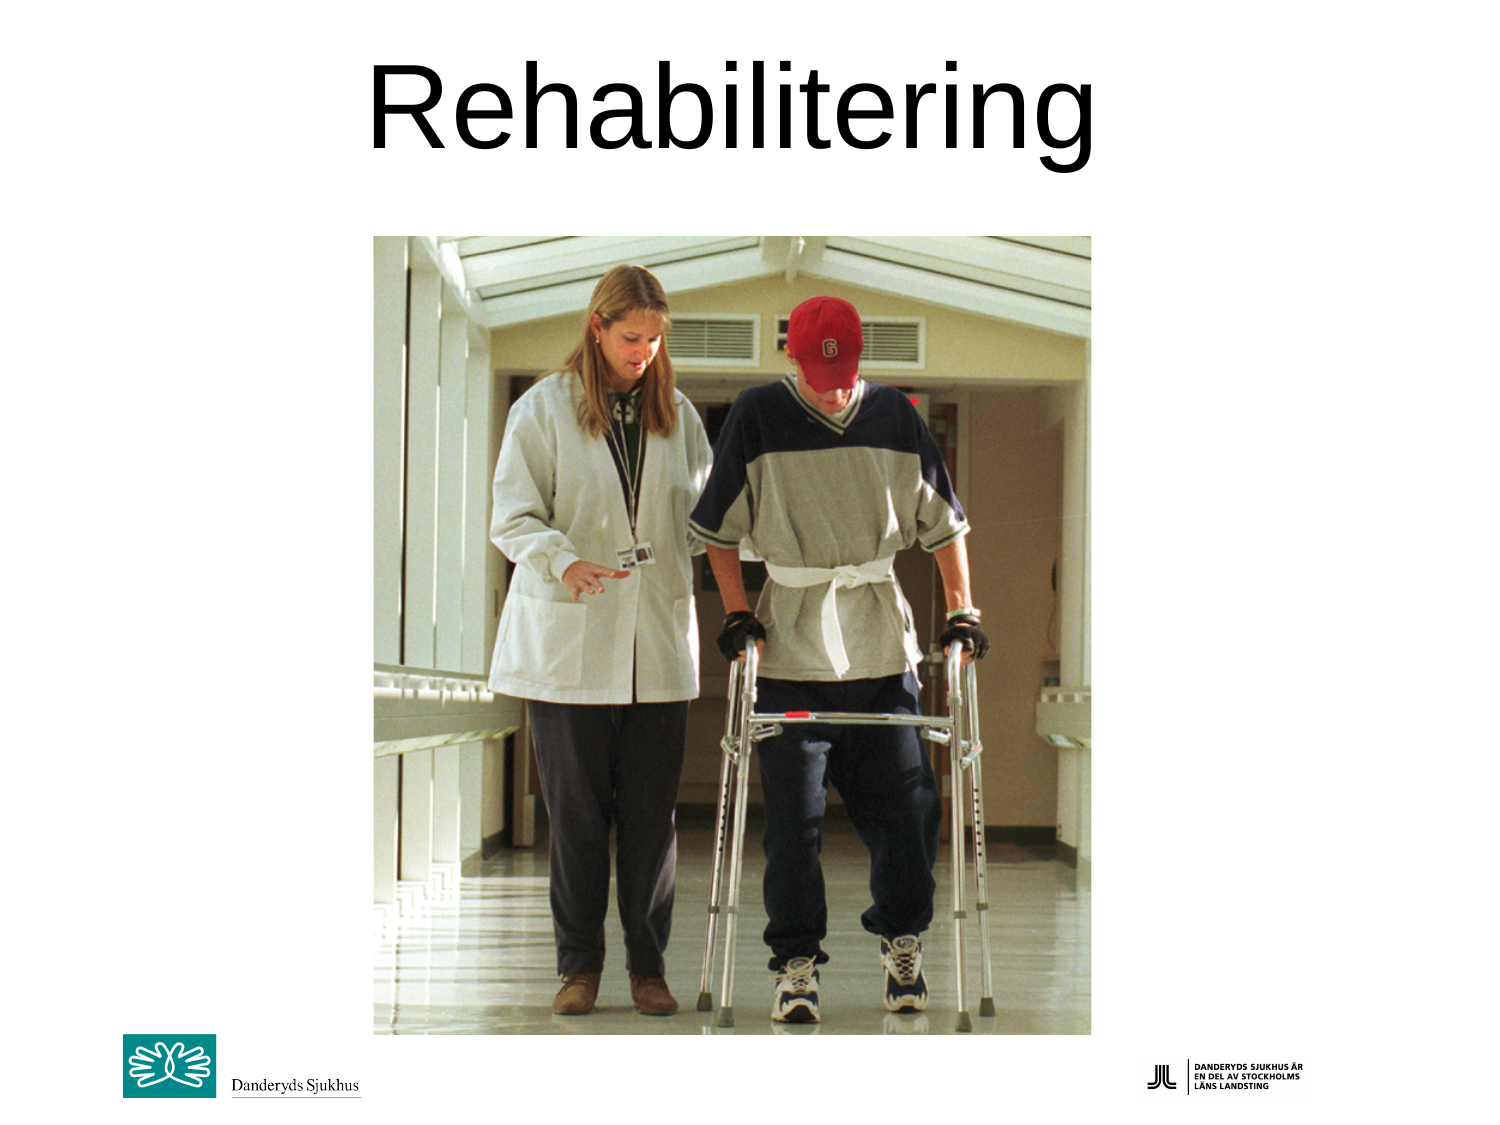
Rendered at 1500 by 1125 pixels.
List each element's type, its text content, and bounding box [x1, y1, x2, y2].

picture [1136, 1053, 1314, 1101]
picture [103, 1014, 362, 1118]
picture [373, 236, 1092, 1036]
text_box Rehabilitering [358, 22, 1105, 179]
